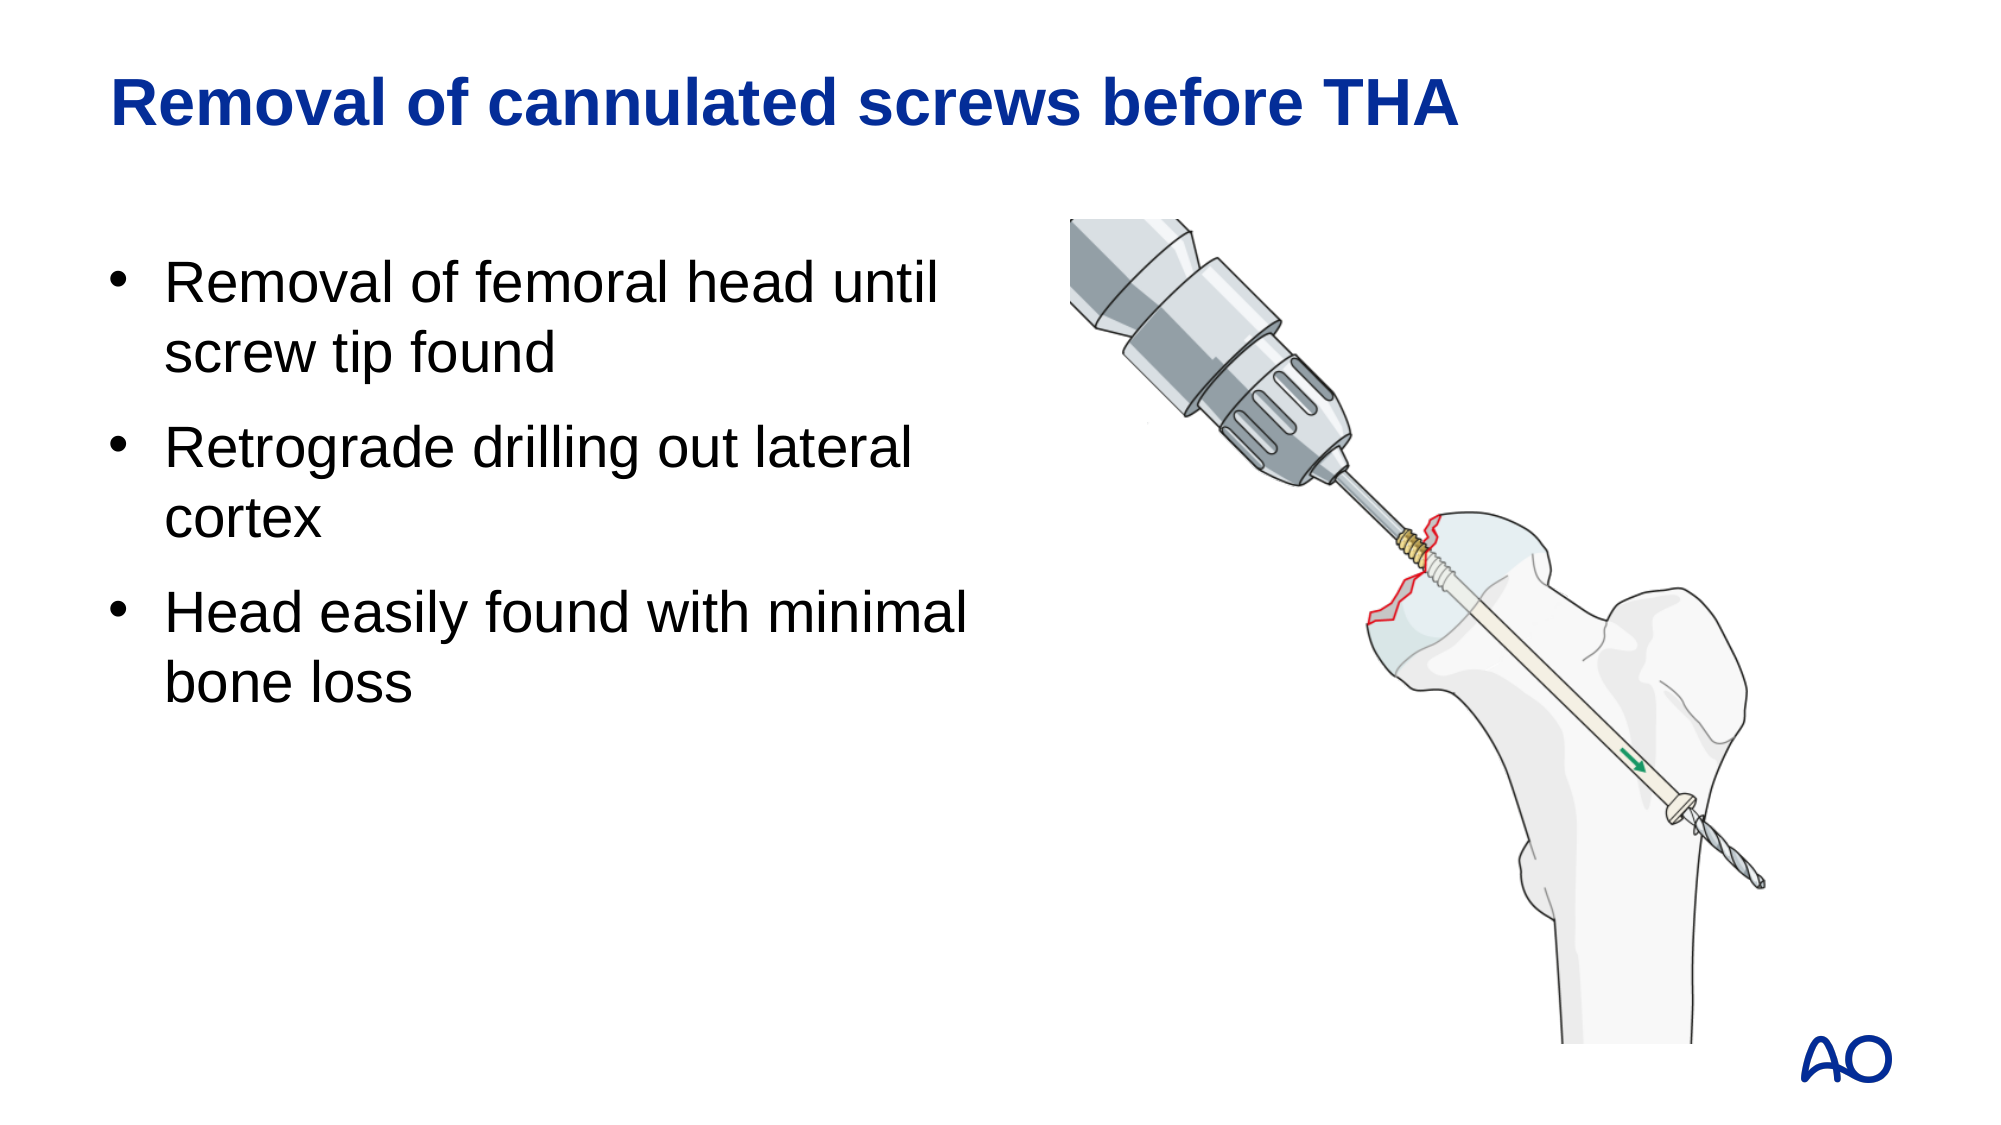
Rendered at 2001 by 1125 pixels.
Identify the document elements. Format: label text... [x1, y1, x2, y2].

picture [1801, 1035, 1892, 1083]
picture [1070, 219, 1768, 1044]
title Removal of cannulated screws before THA [110, 84, 1890, 244]
list Removal of femoral head until screw tip found Retrograde drilling out lateral cortex Head easily found with minimal bone loss [108, 243, 1000, 921]
